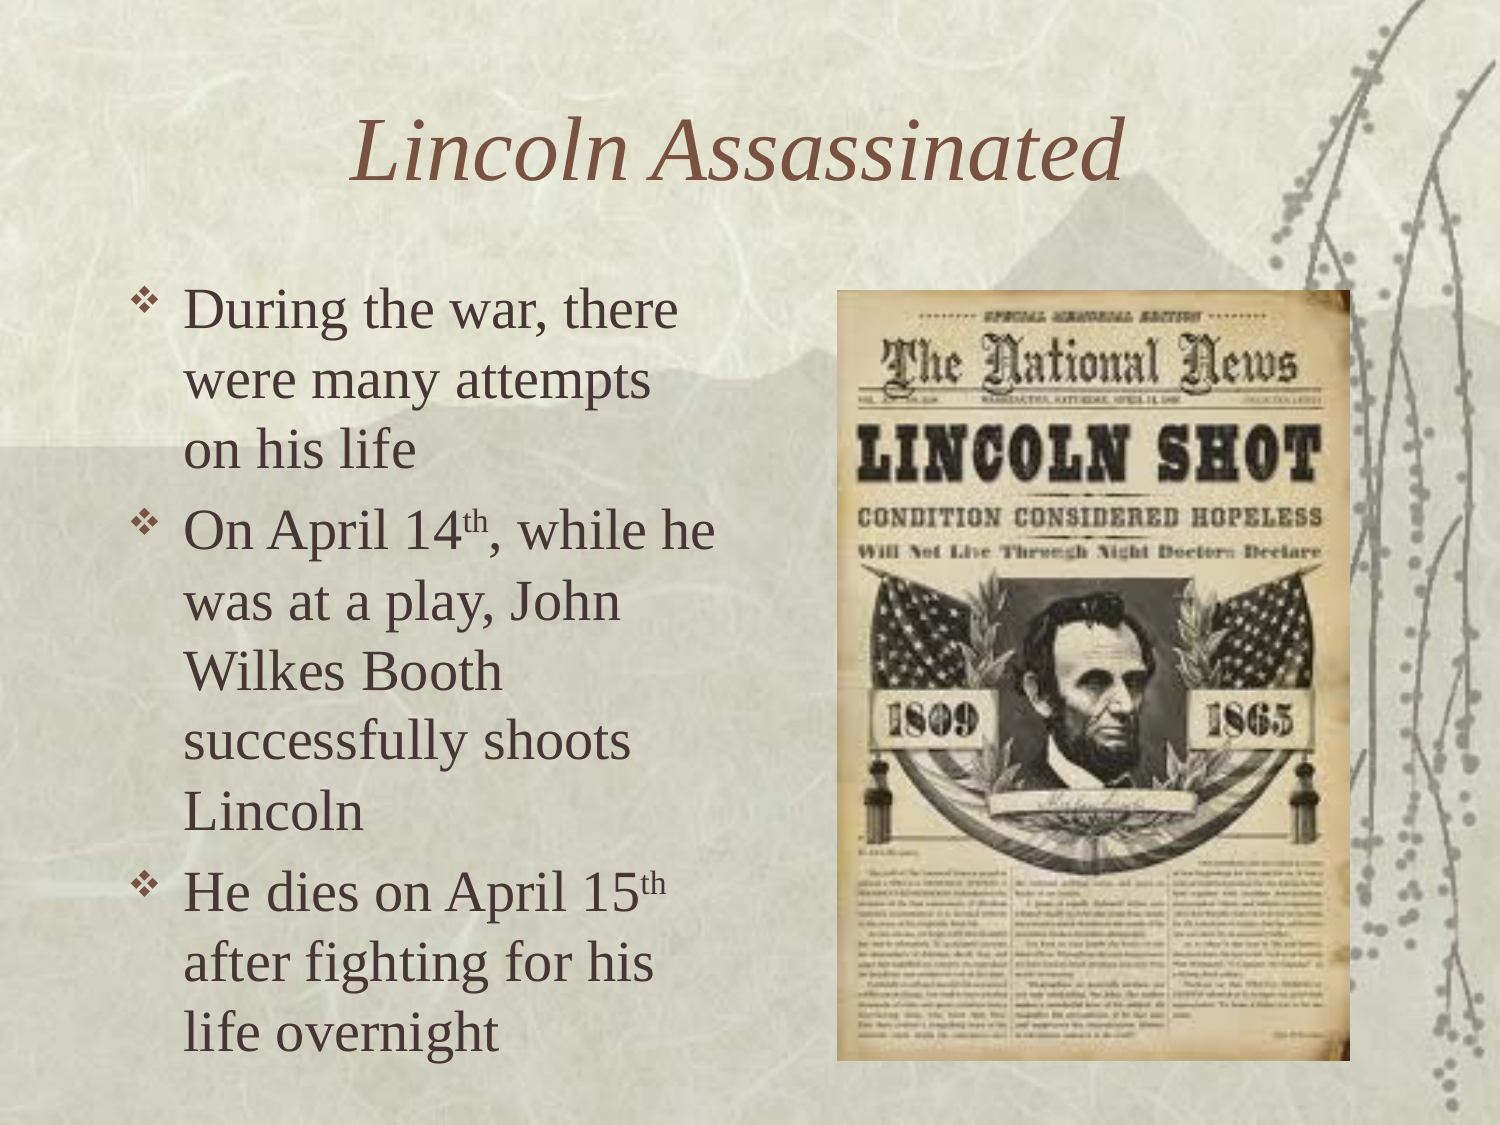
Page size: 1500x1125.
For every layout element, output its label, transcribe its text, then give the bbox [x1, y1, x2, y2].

picture [0, 0, 1500, 1125]
title Lincoln Assassinated [112, 49, 1388, 238]
list During the war, there were many attempts on his life On April 14th, while he was at a play, John Wilkes Booth successfully shoots Lincoln He dies on April 15th after fighting for his life overnight [112, 262, 738, 1061]
